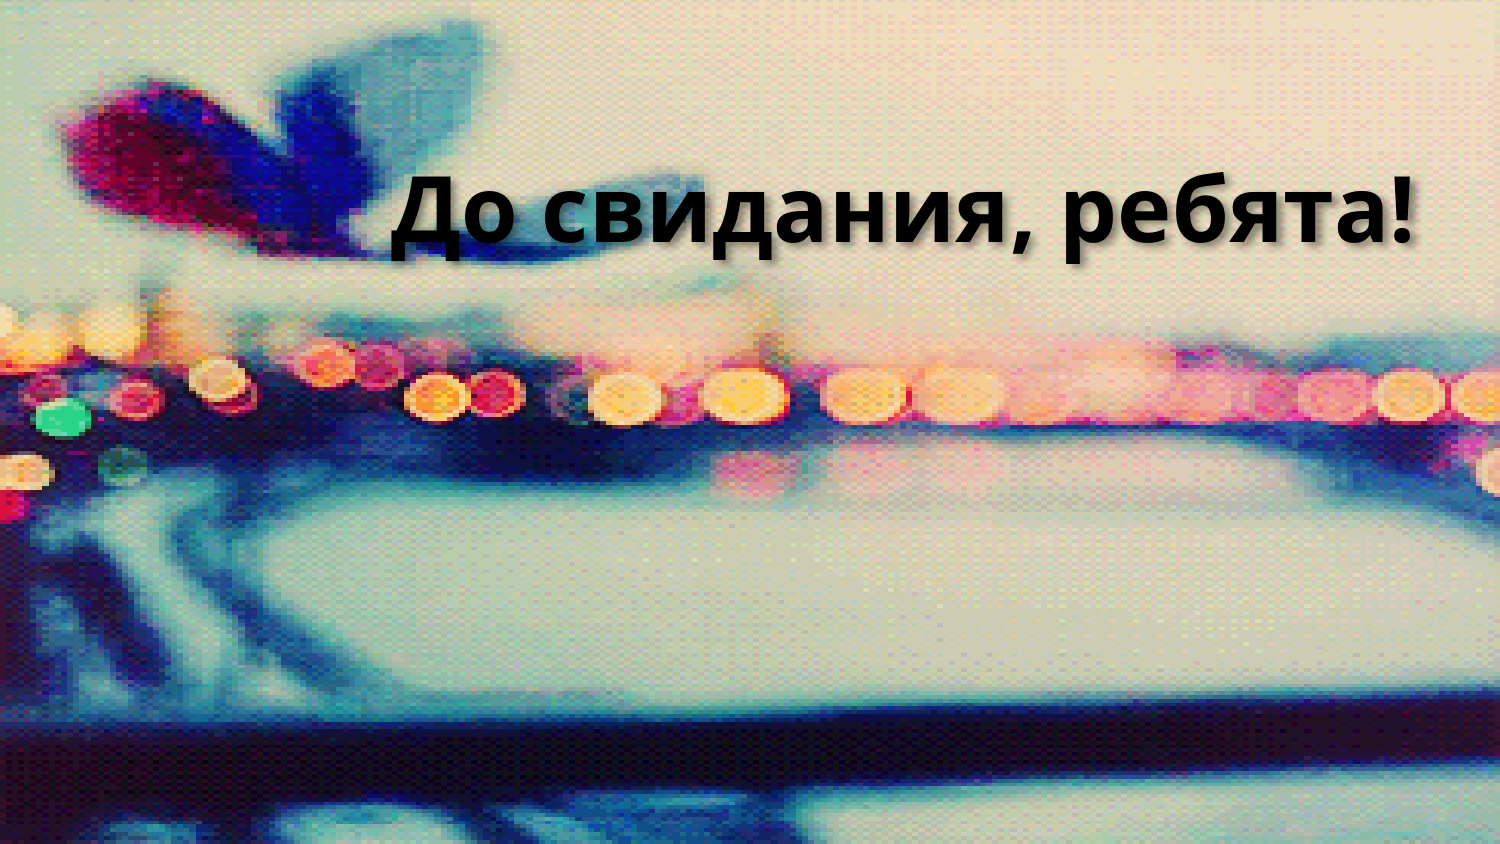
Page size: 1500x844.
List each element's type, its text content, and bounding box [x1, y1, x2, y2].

text_box До свидания, ребята! [376, 143, 1452, 268]
picture [0, 0, 1500, 844]
